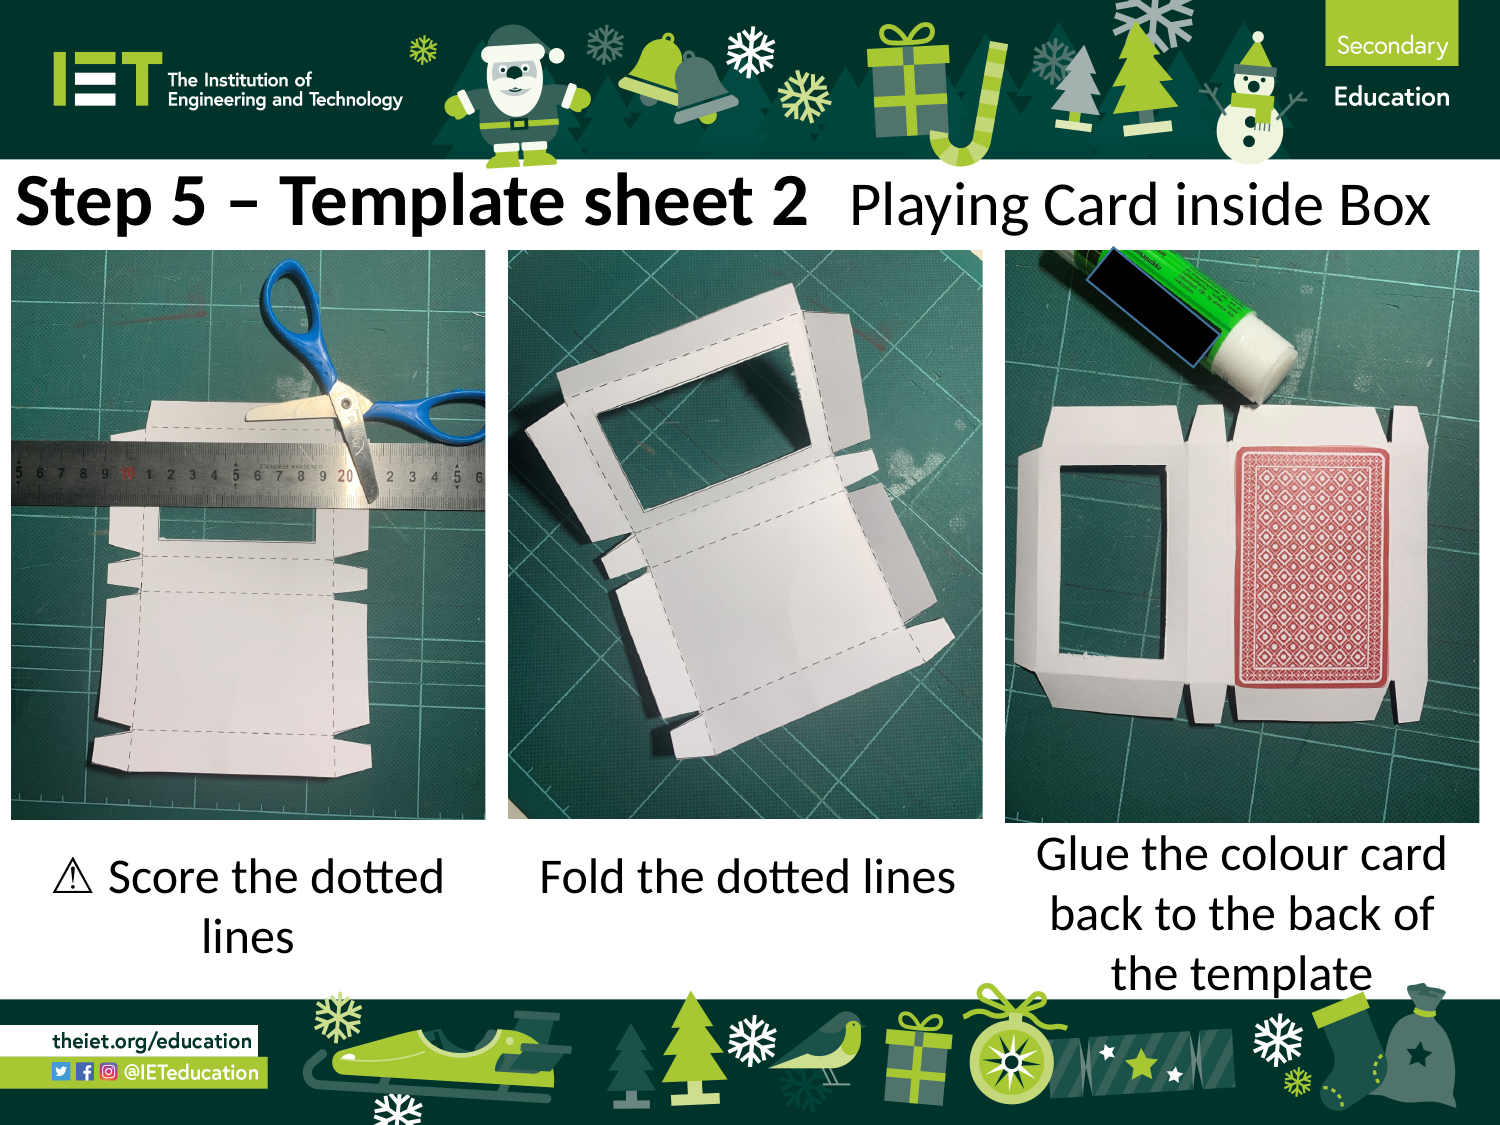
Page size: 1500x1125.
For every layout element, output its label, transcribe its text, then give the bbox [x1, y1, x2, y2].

text_box Playing Card inside Box [835, 155, 1500, 246]
text_box Fold the dotted lines [512, 836, 983, 911]
text_box Glue the colour card back to the back of the template [1006, 823, 1478, 1009]
picture [0, 246, 1500, 1125]
text_box ⚠ Score the dotted lines [10, 836, 486, 971]
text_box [1004, 250, 1480, 823]
text_box Step 5 – Template sheet 2 [0, 153, 944, 260]
picture [0, 0, 1500, 155]
